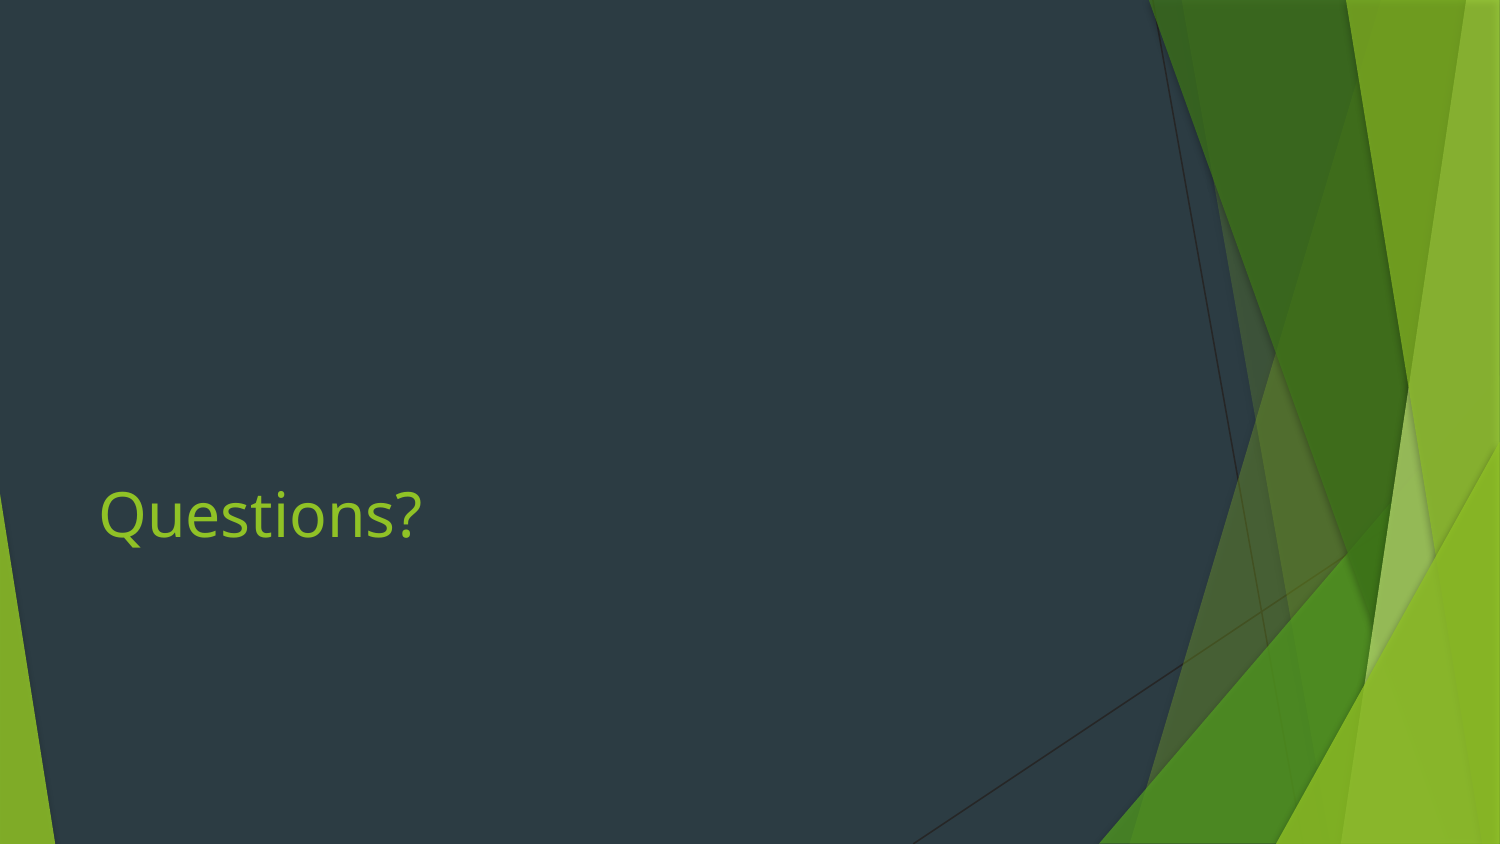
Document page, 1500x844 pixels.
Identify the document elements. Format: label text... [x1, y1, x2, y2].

title Questions? [83, 332, 1141, 557]
